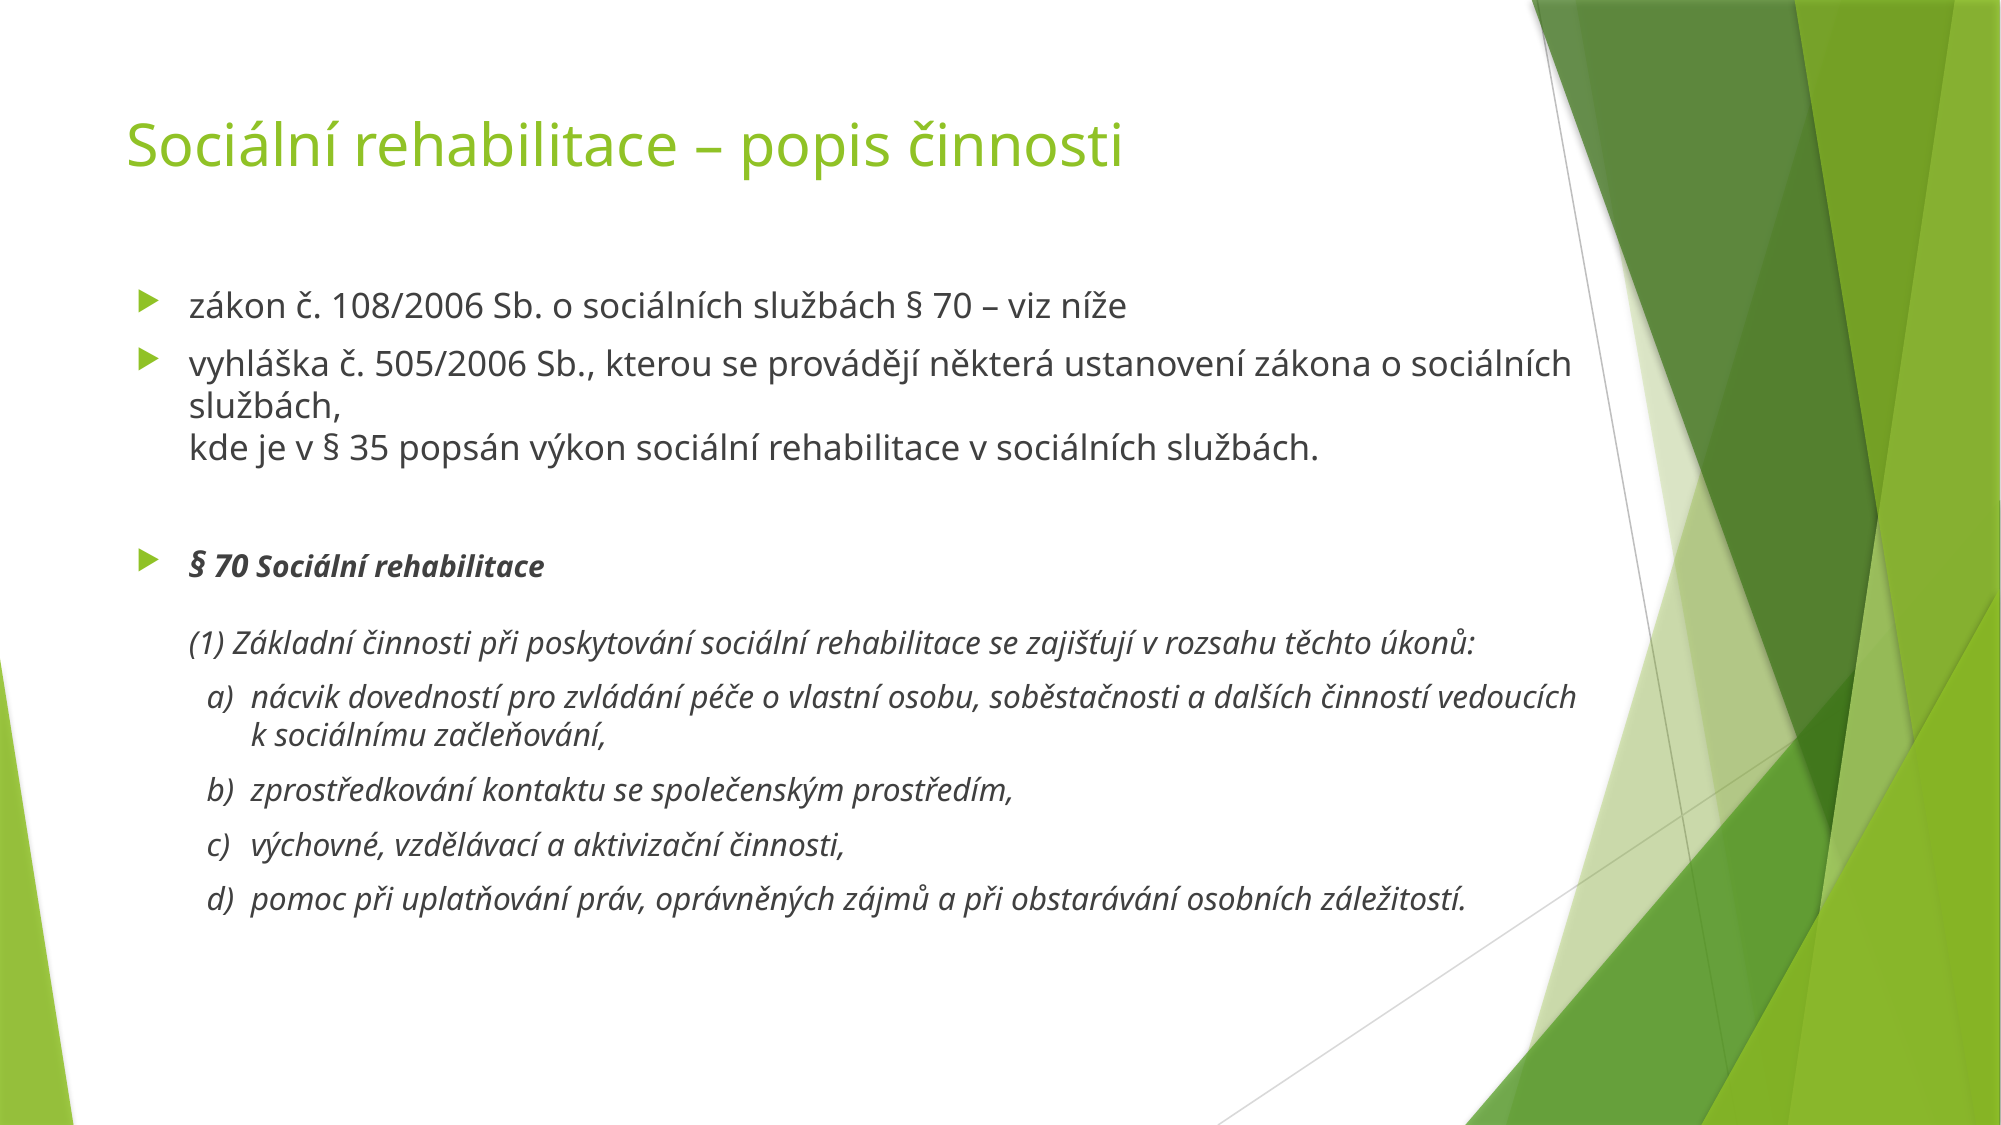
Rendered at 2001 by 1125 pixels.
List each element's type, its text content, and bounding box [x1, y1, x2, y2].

list zákon č. 108/2006 Sb. o sociálních službách § 70 – viz níže vyhláška č. 505/2006 Sb., kterou se provádějí některá ustanovení zákona o sociálních službách, kde je v § 35 popsán výkon sociální rehabilitace v sociálních službách. § 70 Sociální rehabilitace (1) Základní činnosti při poskytování sociální rehabilitace se zajišťují v rozsahu těchto úkonů: nácvik dovedností pro zvládání péče o vlastní osobu, soběstačnosti a dalších činností vedoucích k sociálnímu začleňování, zprostředkování kontaktu se společenským prostředím, výchovné, vzdělávací a aktivizační činnosti, pomoc při uplatňování práv, oprávněných zájmů a při obstarávání osobních záležitostí. [121, 275, 1643, 1053]
title Sociální rehabilitace – popis činnosti [111, 99, 1382, 229]
